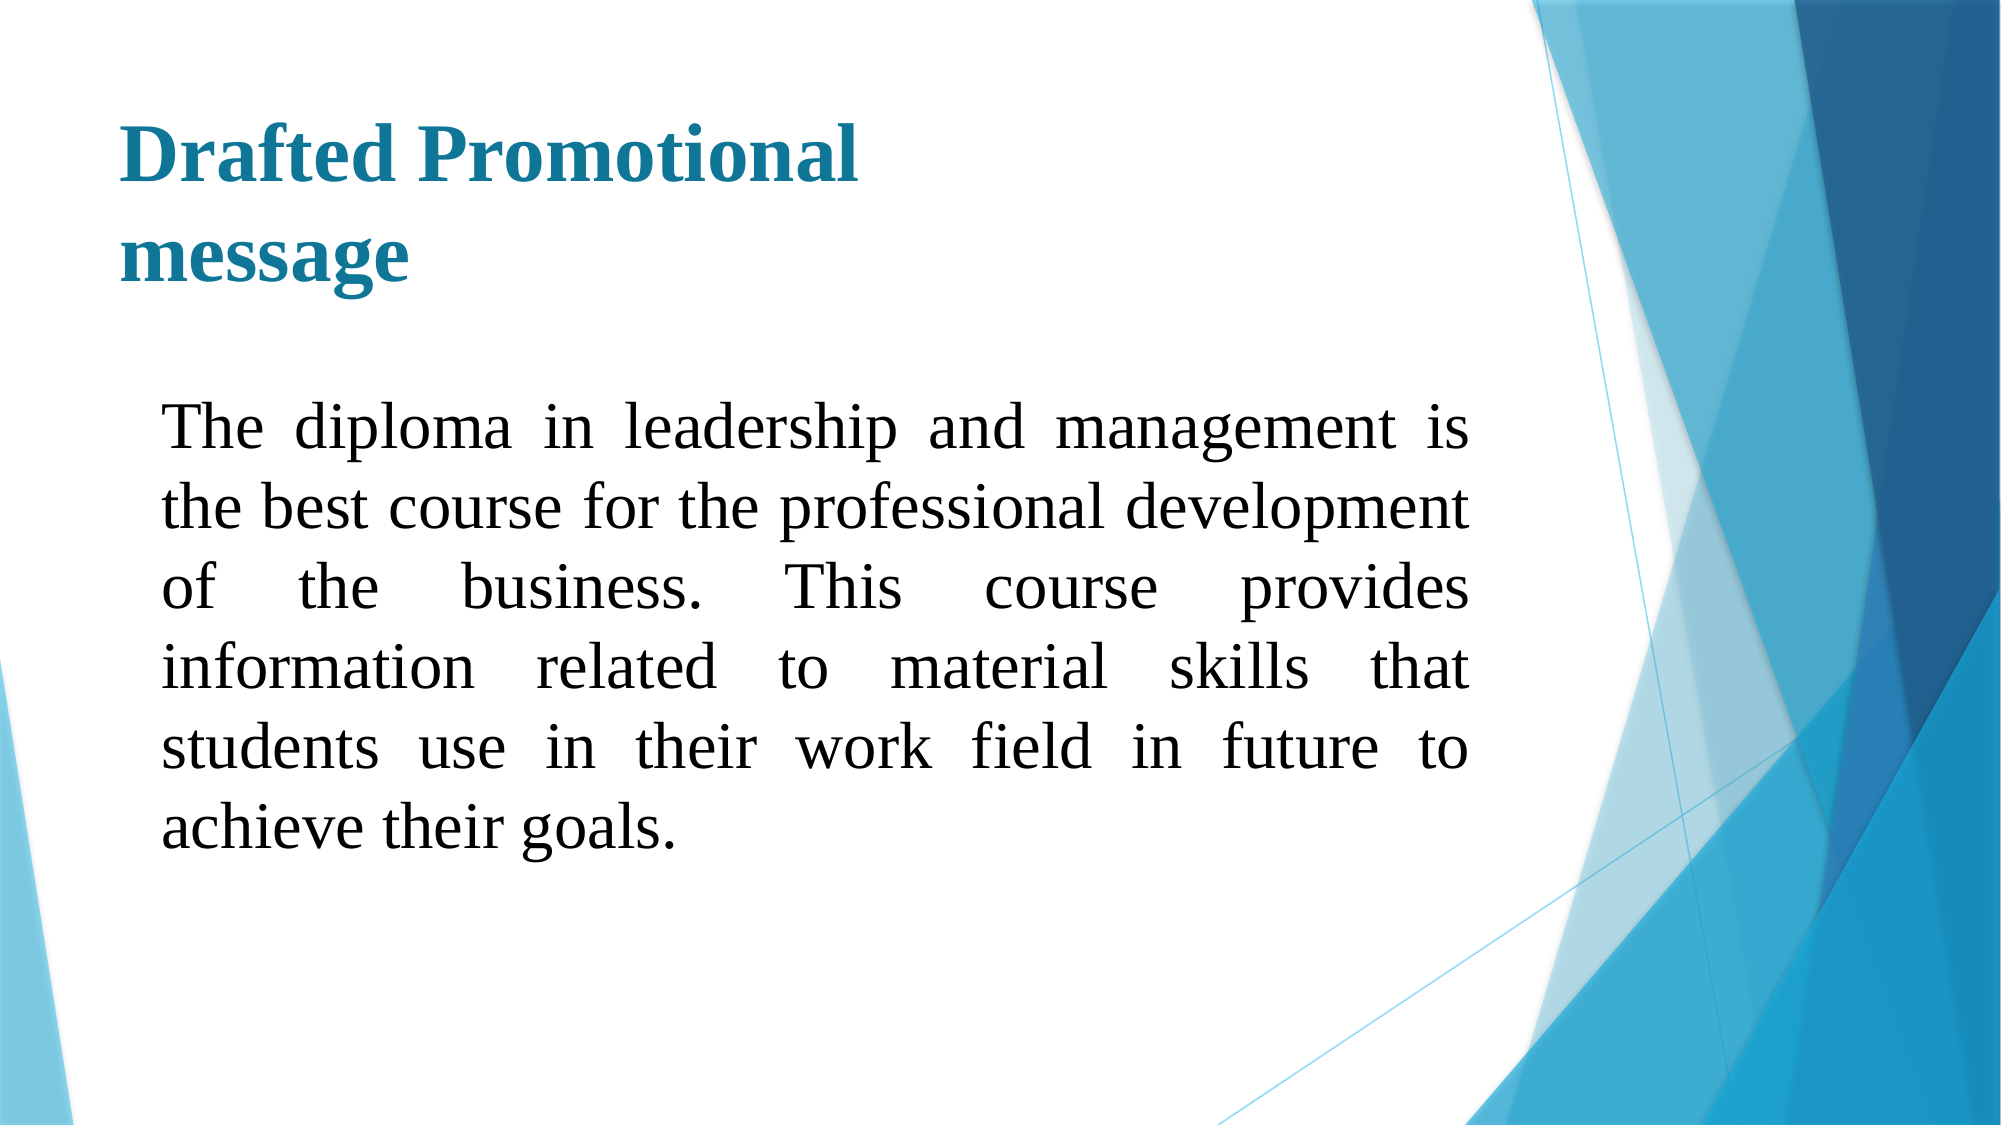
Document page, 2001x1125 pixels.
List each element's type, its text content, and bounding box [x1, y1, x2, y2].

text_box Drafted Promotional message [104, 90, 1106, 306]
text_box The diploma in leadership and management is the best course for the professional development of the business. This course provides information related to material skills that students use in their work field in future to achieve their goals. [146, 374, 1488, 870]
